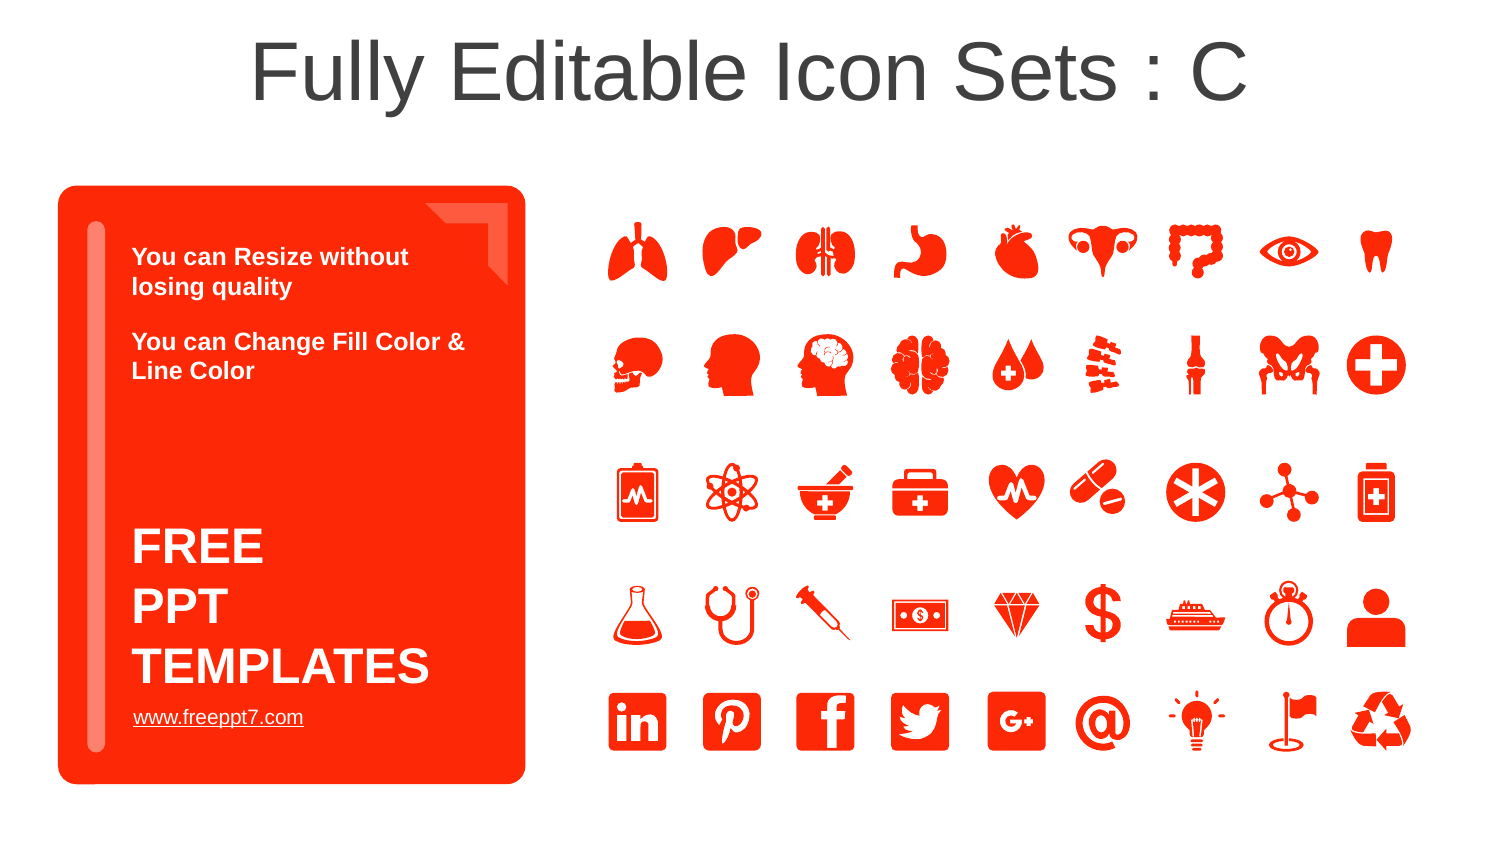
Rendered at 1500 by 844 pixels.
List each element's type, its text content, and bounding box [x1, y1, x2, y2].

text_box [890, 597, 951, 633]
text_box [1164, 460, 1228, 524]
text_box [606, 690, 669, 753]
text_box [1066, 223, 1140, 280]
text_box [1184, 333, 1208, 397]
text_box [1164, 598, 1228, 633]
text_box [1067, 457, 1128, 517]
text_box [992, 590, 1042, 640]
text_box www.freeppt7.com [118, 696, 485, 737]
text_box [1166, 222, 1226, 281]
text_box [1348, 689, 1413, 753]
text_box [795, 462, 856, 522]
text_box [1344, 333, 1408, 397]
text_box [1256, 333, 1322, 397]
text_box [990, 336, 1046, 393]
text_box [610, 335, 665, 395]
text_box [793, 224, 857, 279]
text_box [1266, 689, 1319, 754]
text_box [1257, 460, 1321, 524]
text_box [795, 332, 856, 399]
text_box [1345, 586, 1408, 650]
text_box [891, 223, 949, 280]
text_box [606, 219, 670, 283]
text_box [1084, 335, 1122, 395]
text_box [888, 333, 952, 397]
text_box [1083, 582, 1123, 645]
text_box [1358, 228, 1395, 275]
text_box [703, 333, 761, 397]
text_box You can Change Fill Color & Line Color [116, 317, 483, 393]
text_box [986, 462, 1047, 522]
text_box [1073, 693, 1133, 753]
text_box [614, 460, 661, 524]
list Fully Editable Icon Sets : C [0, 20, 1500, 115]
text_box [700, 690, 764, 753]
text_box [794, 690, 857, 753]
text_box [702, 583, 762, 648]
text_box [1166, 688, 1221, 753]
text_box [794, 583, 853, 643]
text_box [1257, 234, 1321, 269]
text_box [890, 466, 950, 518]
text_box [703, 460, 761, 524]
text_box [1215, 712, 1228, 720]
text_box FREE PPT TEMPLATES [116, 505, 483, 701]
text_box [889, 690, 952, 753]
text_box [611, 583, 665, 647]
text_box [985, 689, 1048, 753]
text_box [700, 224, 764, 279]
text_box [1355, 460, 1397, 524]
text_box You can Resize without losing quality [116, 233, 483, 309]
text_box [1262, 578, 1316, 648]
text_box [993, 222, 1041, 281]
